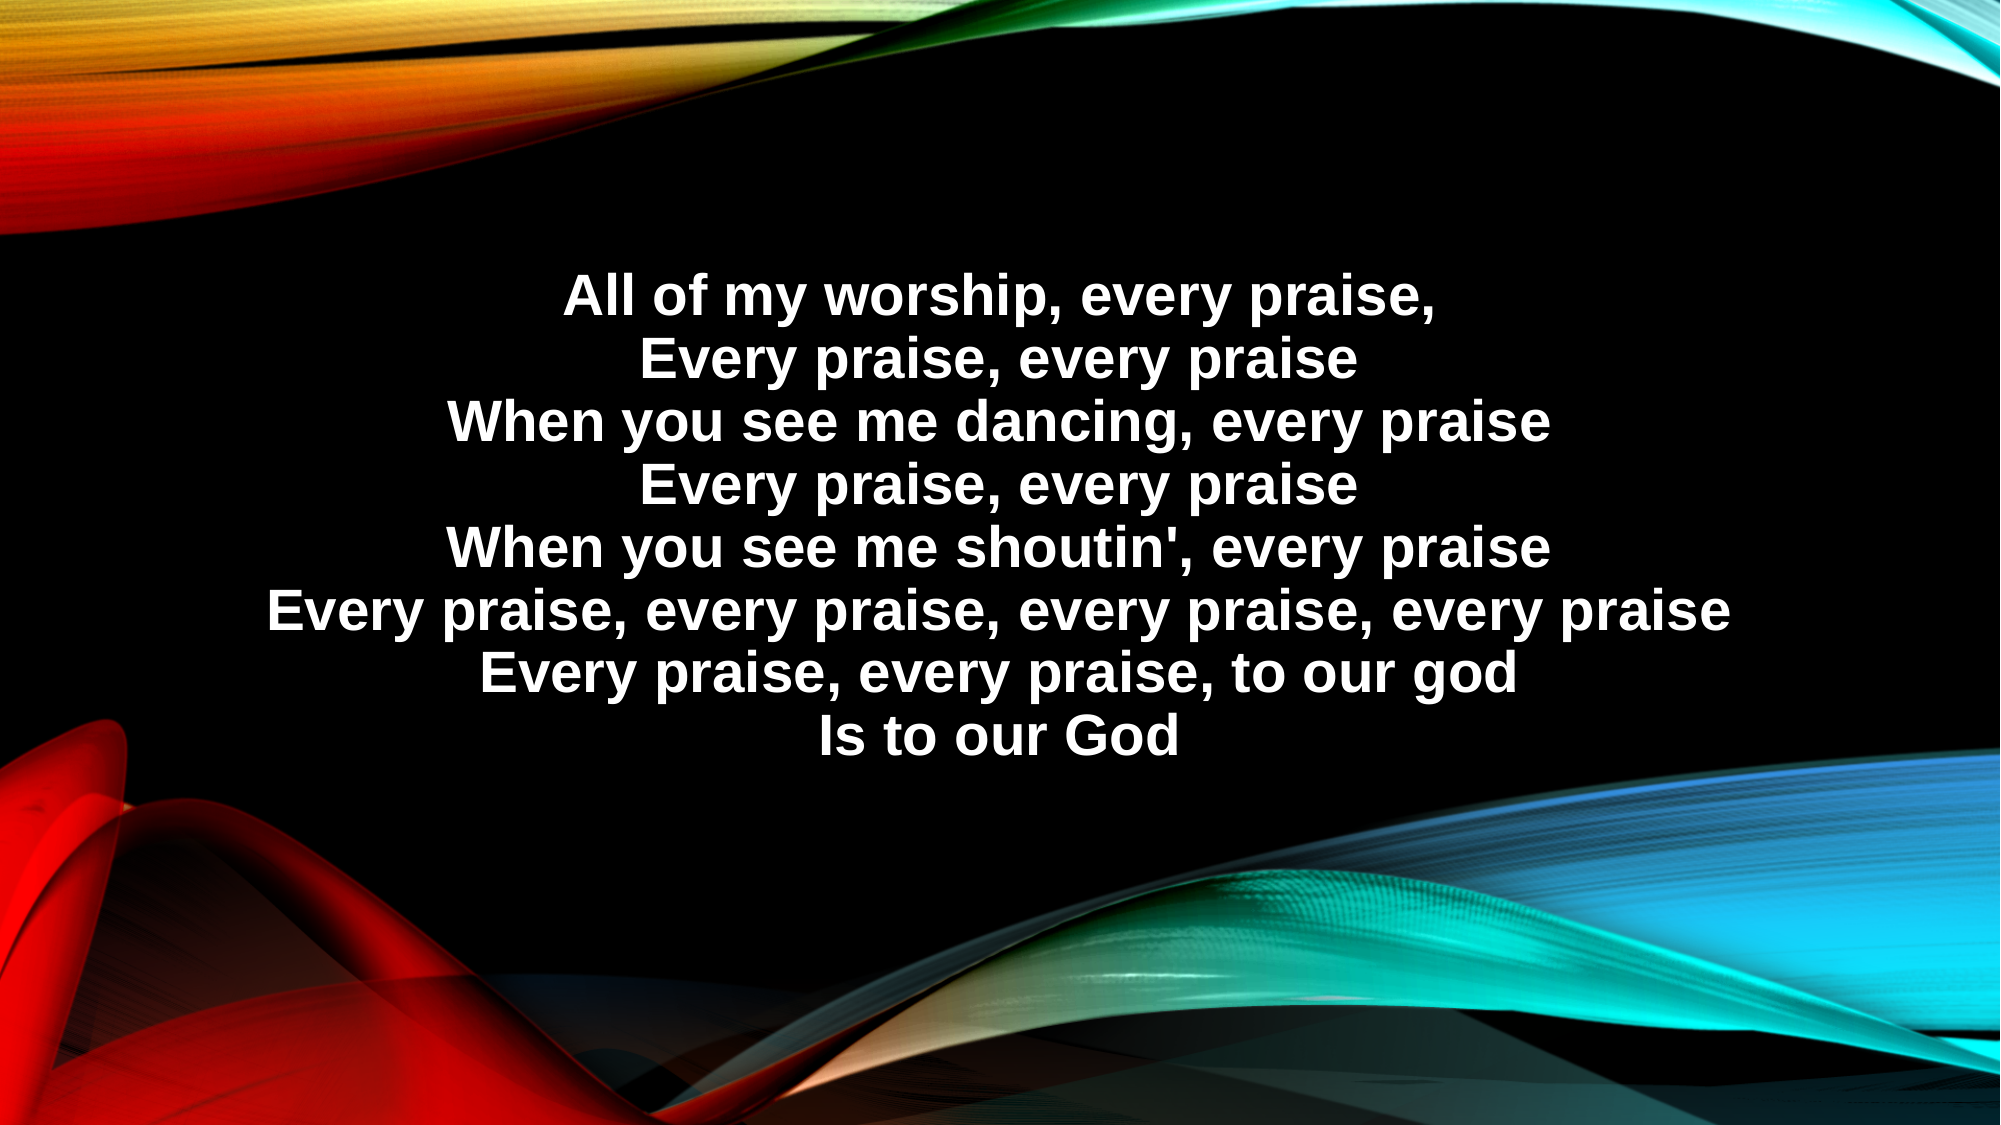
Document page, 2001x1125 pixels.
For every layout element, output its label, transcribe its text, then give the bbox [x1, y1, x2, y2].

subtitle All of my worship, every praise, Every praise, every praise When you see me dancing, every praise Every praise, every praise When you see me shoutin', every praise Every praise, every praise, every praise, every praise Every praise, every praise, to our god Is to our God [0, 0, 2000, 1125]
